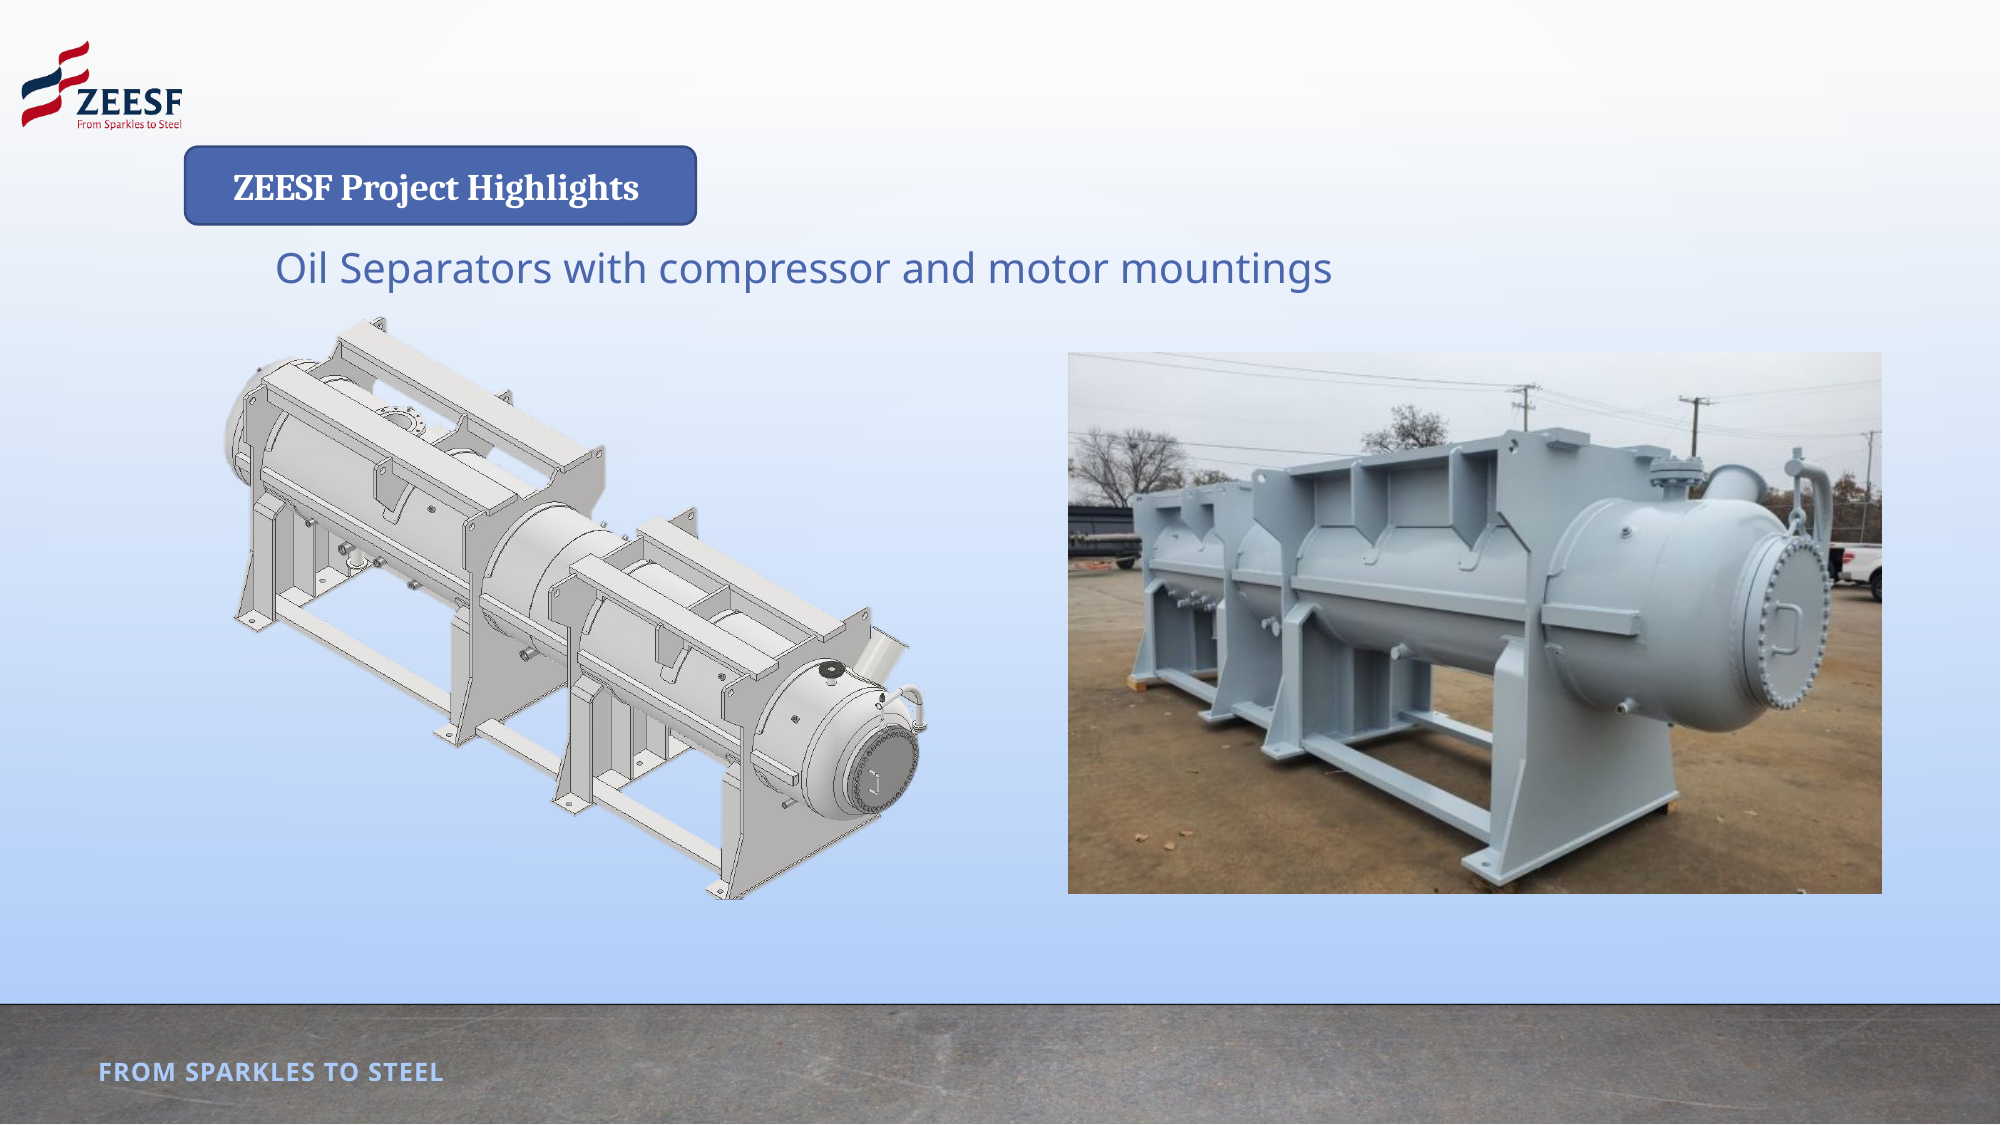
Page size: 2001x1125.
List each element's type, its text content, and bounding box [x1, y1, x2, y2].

text_box ZEESF Project Highlights [183, 145, 698, 226]
picture [1068, 351, 1882, 894]
text_box FROM SPARKLES TO STEEL [81, 1040, 516, 1102]
picture [218, 304, 932, 915]
picture [20, 40, 182, 130]
text_box Oil Separators with compressor and motor mountings [185, 233, 1763, 299]
picture [0, 1004, 2000, 1124]
